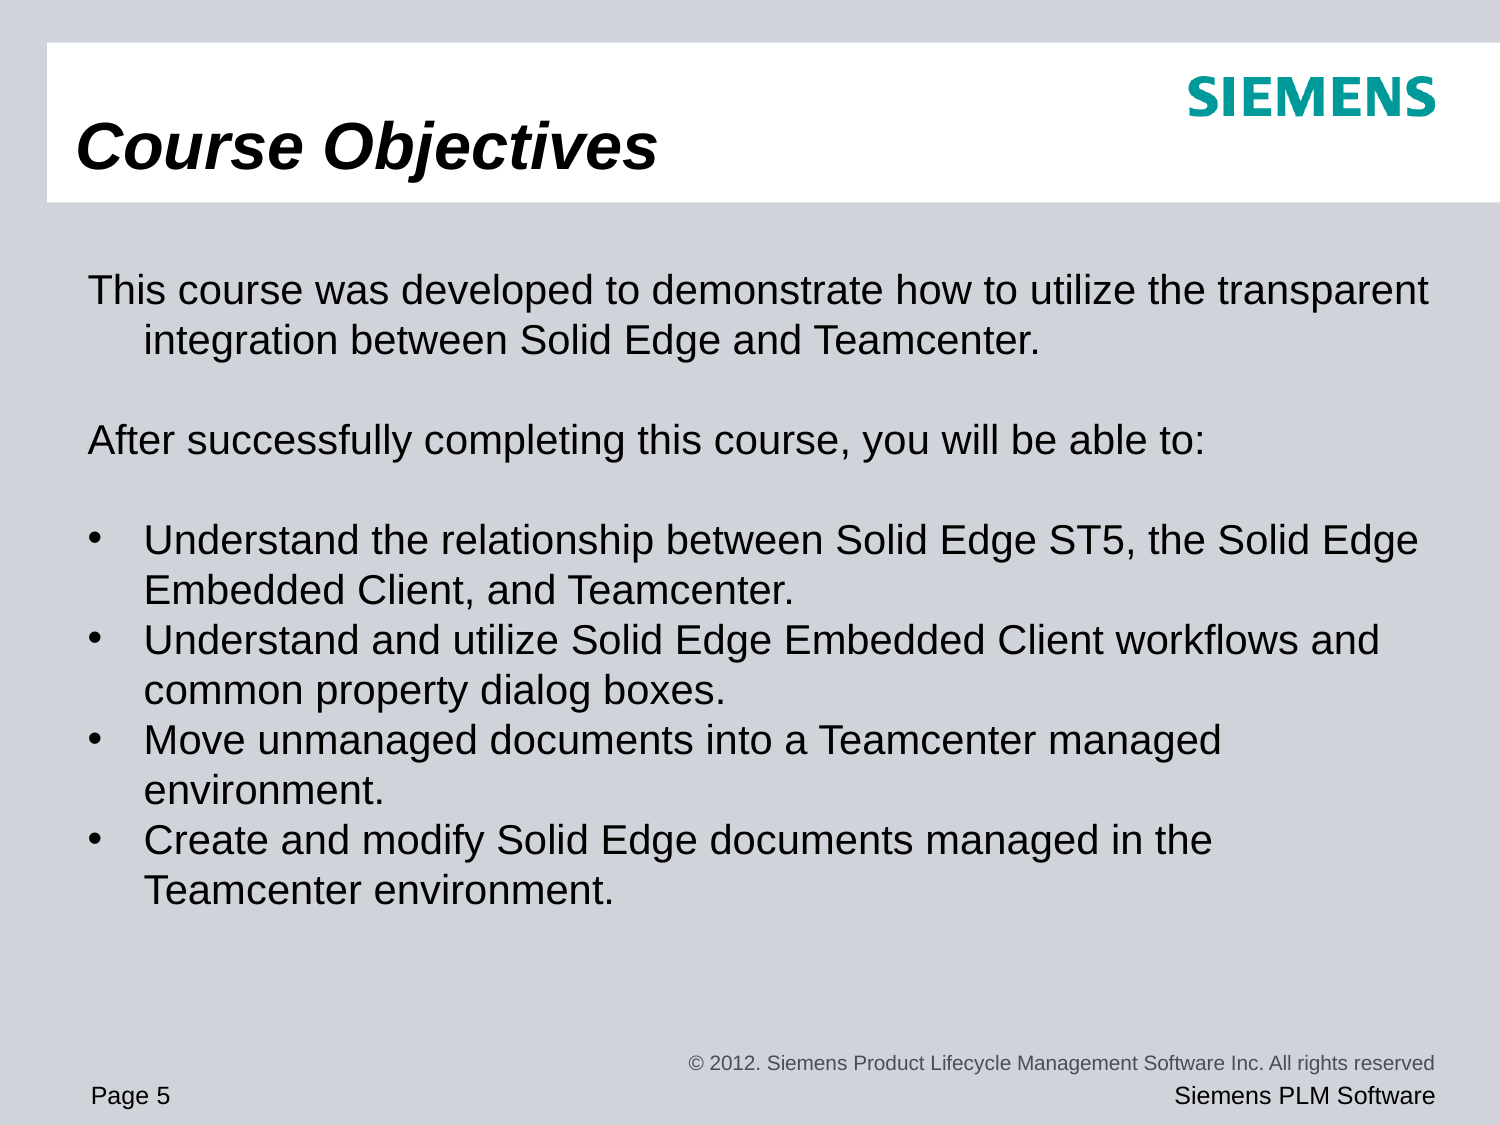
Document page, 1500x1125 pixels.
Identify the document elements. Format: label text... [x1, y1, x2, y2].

picture [1181, 69, 1444, 123]
title Course Objectives [74, 49, 1095, 183]
list This course was developed to demonstrate how to utilize the transparent integration between Solid Edge and Teamcenter. After successfully completing this course, you will be able to: Understand the relationship between Solid Edge ST5, the Solid Edge Embedded Client, and Teamcenter. Understand and utilize Solid Edge Embedded Client workflows and common property dialog boxes. Move unmanaged documents into a Teamcenter managed environment. Create and modify Solid Edge documents managed in the Teamcenter environment. [87, 262, 1438, 1013]
